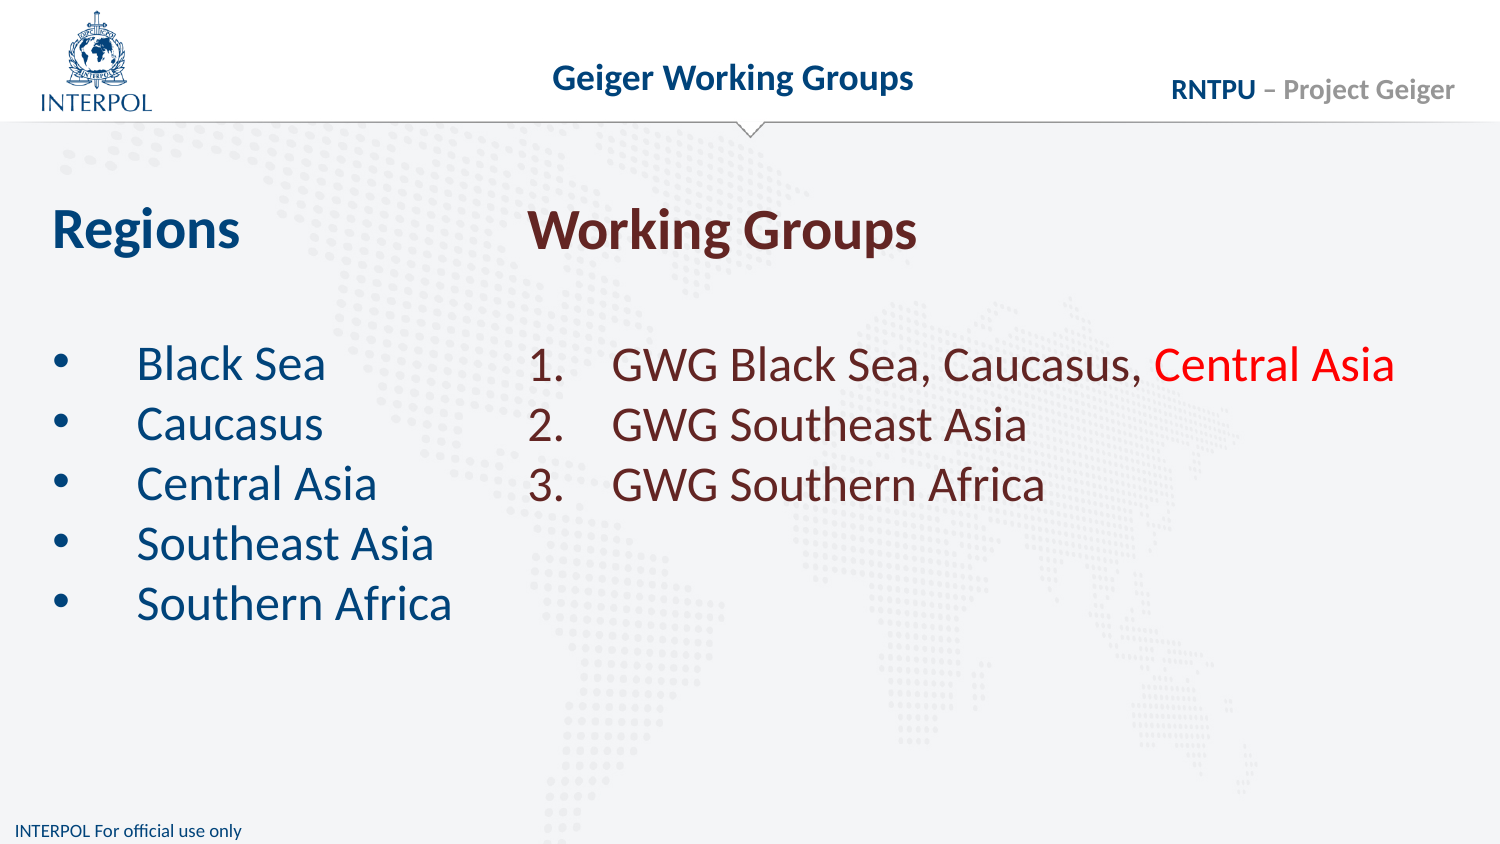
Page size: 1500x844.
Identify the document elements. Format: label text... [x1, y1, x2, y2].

text_box Regions Black Sea Caucasus Central Asia Southeast Asia Southern Africa [37, 182, 900, 638]
text_box Working Groups GWG Black Sea, Caucasus, Central Asia GWG Southeast Asia GWG Southern Africa [512, 184, 1500, 519]
picture [0, 0, 1500, 844]
text_box Geiger Working Groups [537, 45, 944, 112]
